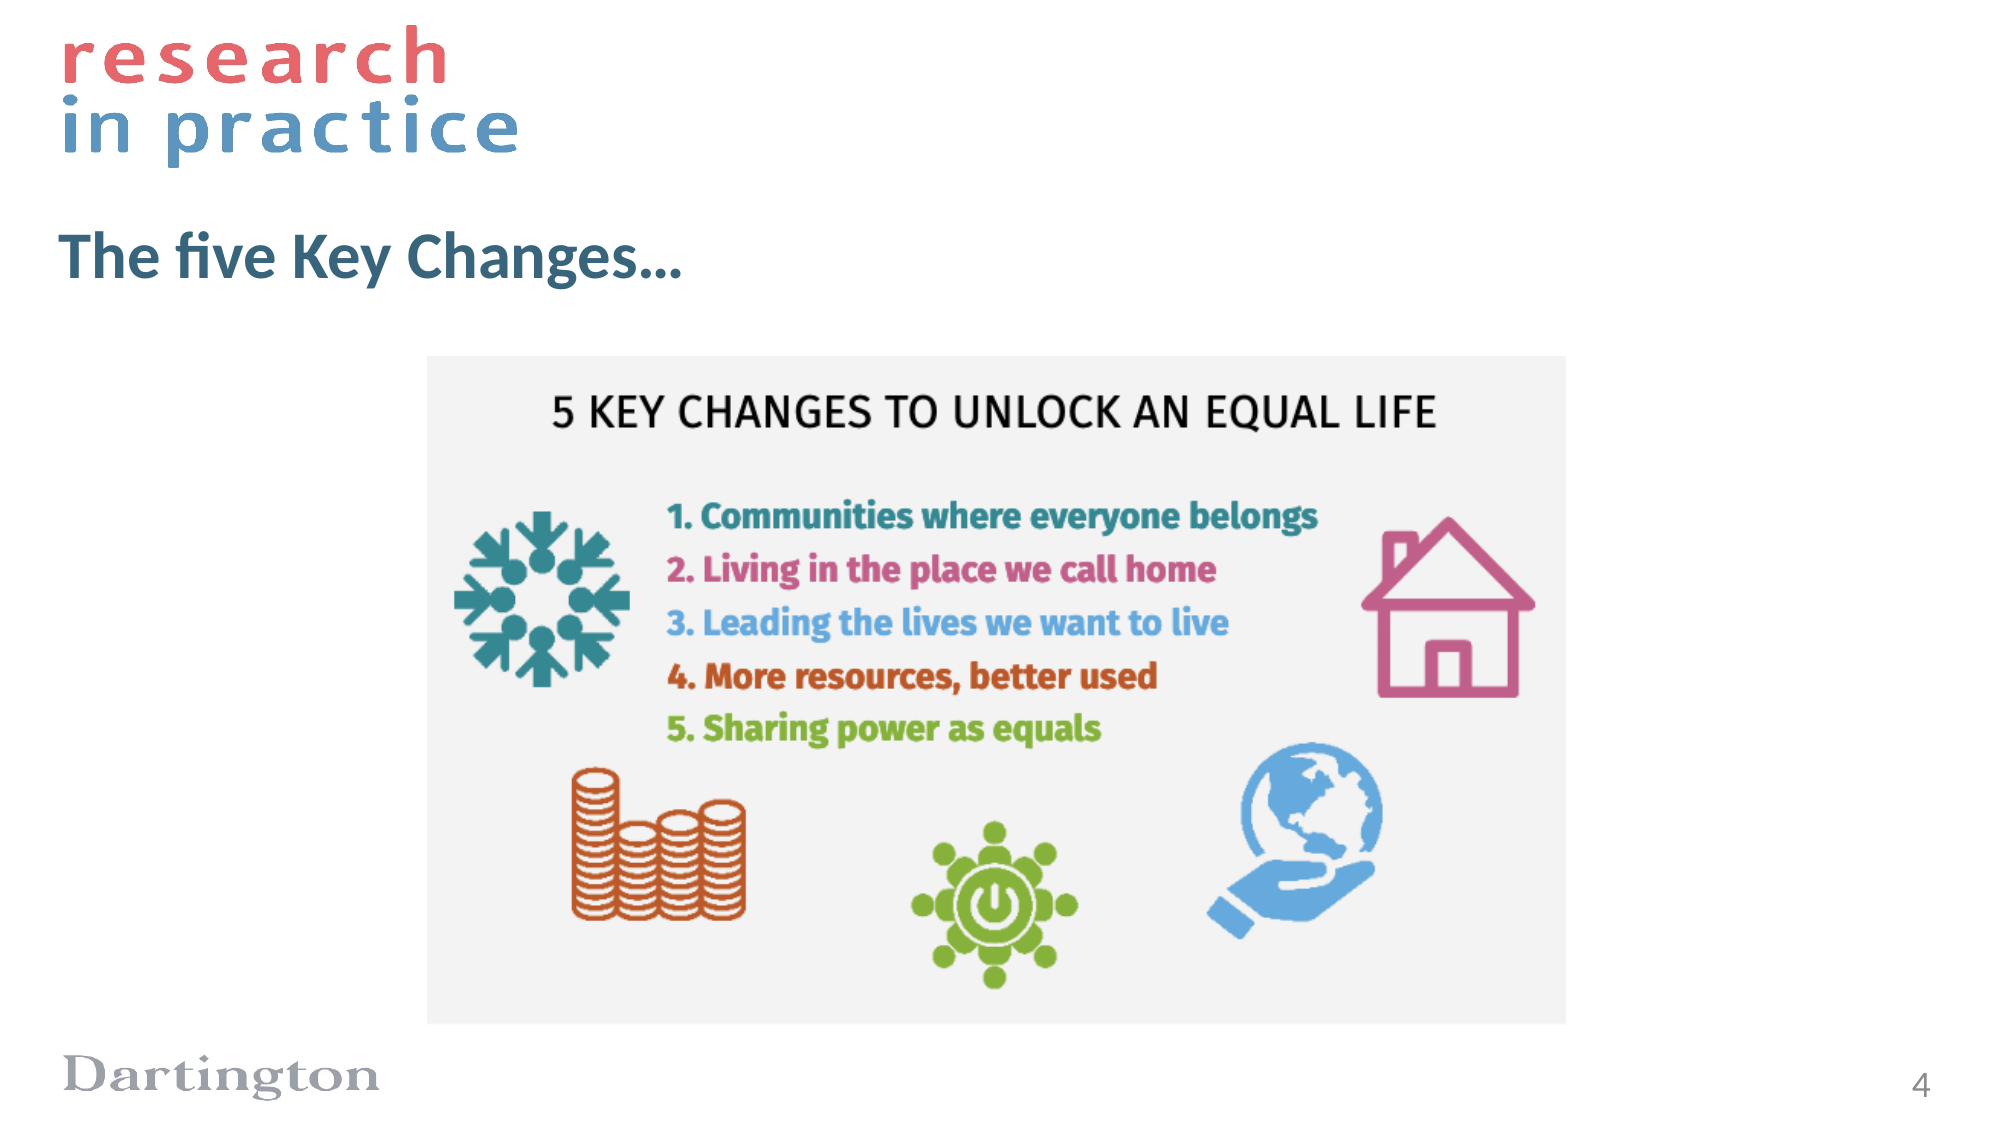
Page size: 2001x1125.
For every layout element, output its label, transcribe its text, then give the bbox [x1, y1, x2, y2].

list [426, 356, 1566, 1032]
picture [63, 25, 517, 168]
title The five Key Changes… [43, 213, 1937, 356]
slide_number 4 [1479, 1052, 1946, 1112]
picture [63, 1054, 380, 1102]
